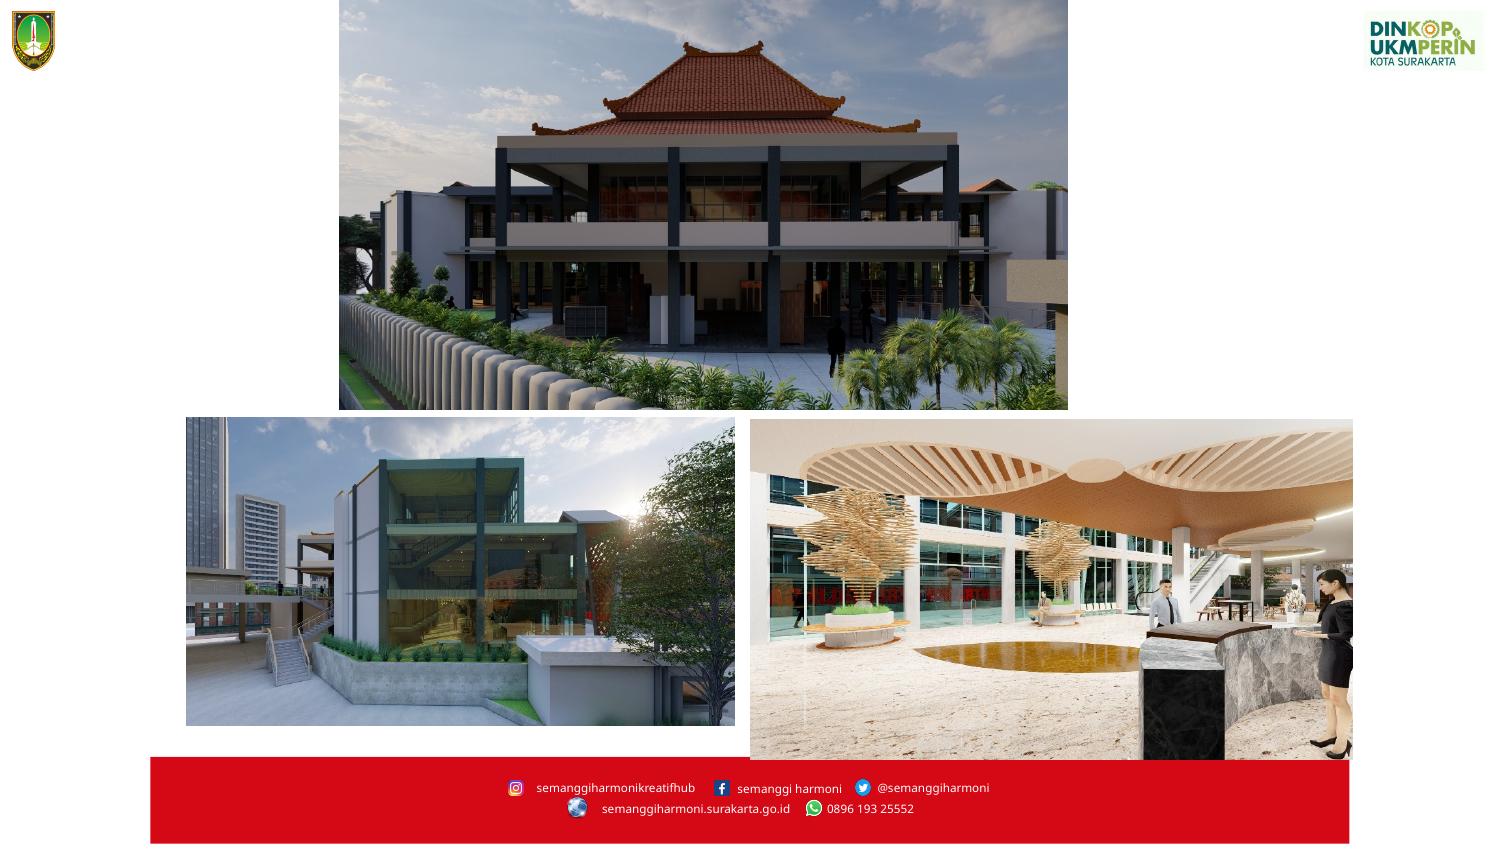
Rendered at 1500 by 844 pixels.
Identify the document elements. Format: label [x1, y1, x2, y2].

text_box [150, 756, 1350, 844]
picture [749, 419, 1354, 760]
picture [339, 0, 1068, 410]
picture [1361, 11, 1486, 72]
text_box [508, 778, 992, 825]
picture [12, 11, 55, 72]
picture [186, 417, 735, 726]
